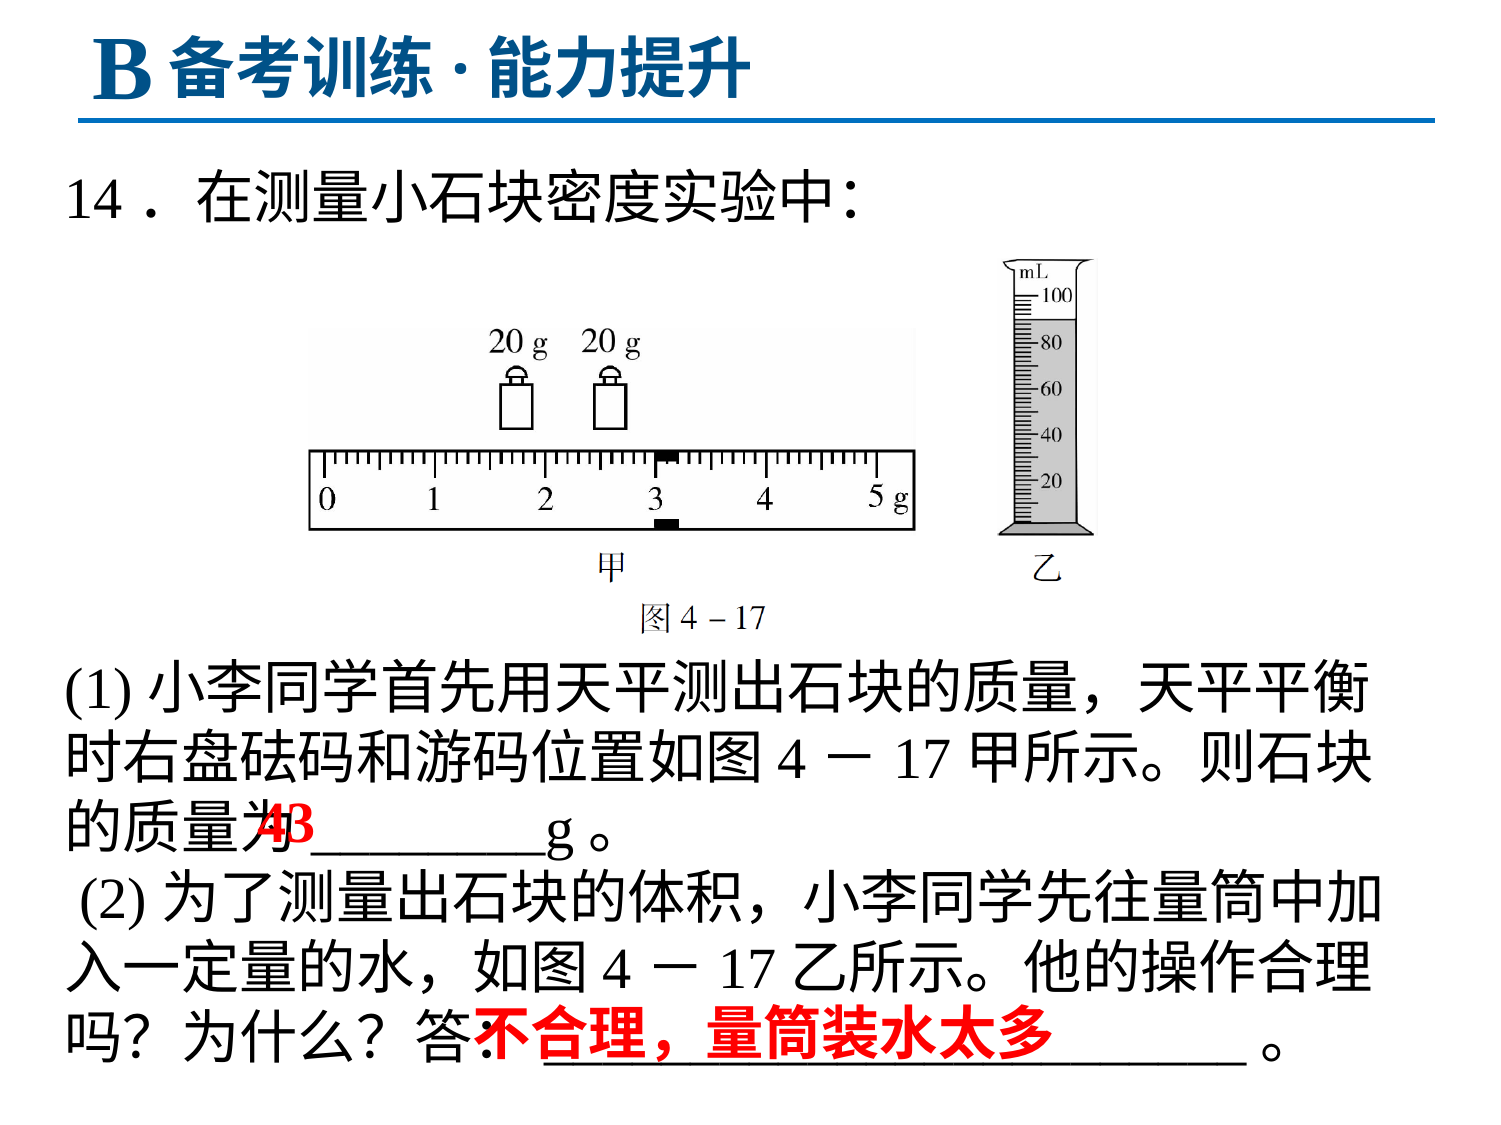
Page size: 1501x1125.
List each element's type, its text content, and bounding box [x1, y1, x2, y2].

text_box 43 [242, 776, 443, 862]
picture [289, 254, 1109, 638]
text_box 不合理，量筒装水太多 [457, 988, 1132, 1074]
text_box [77, 0, 1436, 126]
text_box 14．在测量小石块密度实验中： (1)小李同学首先用天平测出石块的质量，天平平衡时右盘砝码和游码位置如图4－17甲所示。则石块的质量为________g。 (2)为了测量出石块的体积，小李同学先往量筒中加入一定量的水，如图4－17乙所示。他的操作合理吗？为什么？答：________________________。 [64, 152, 1423, 1077]
